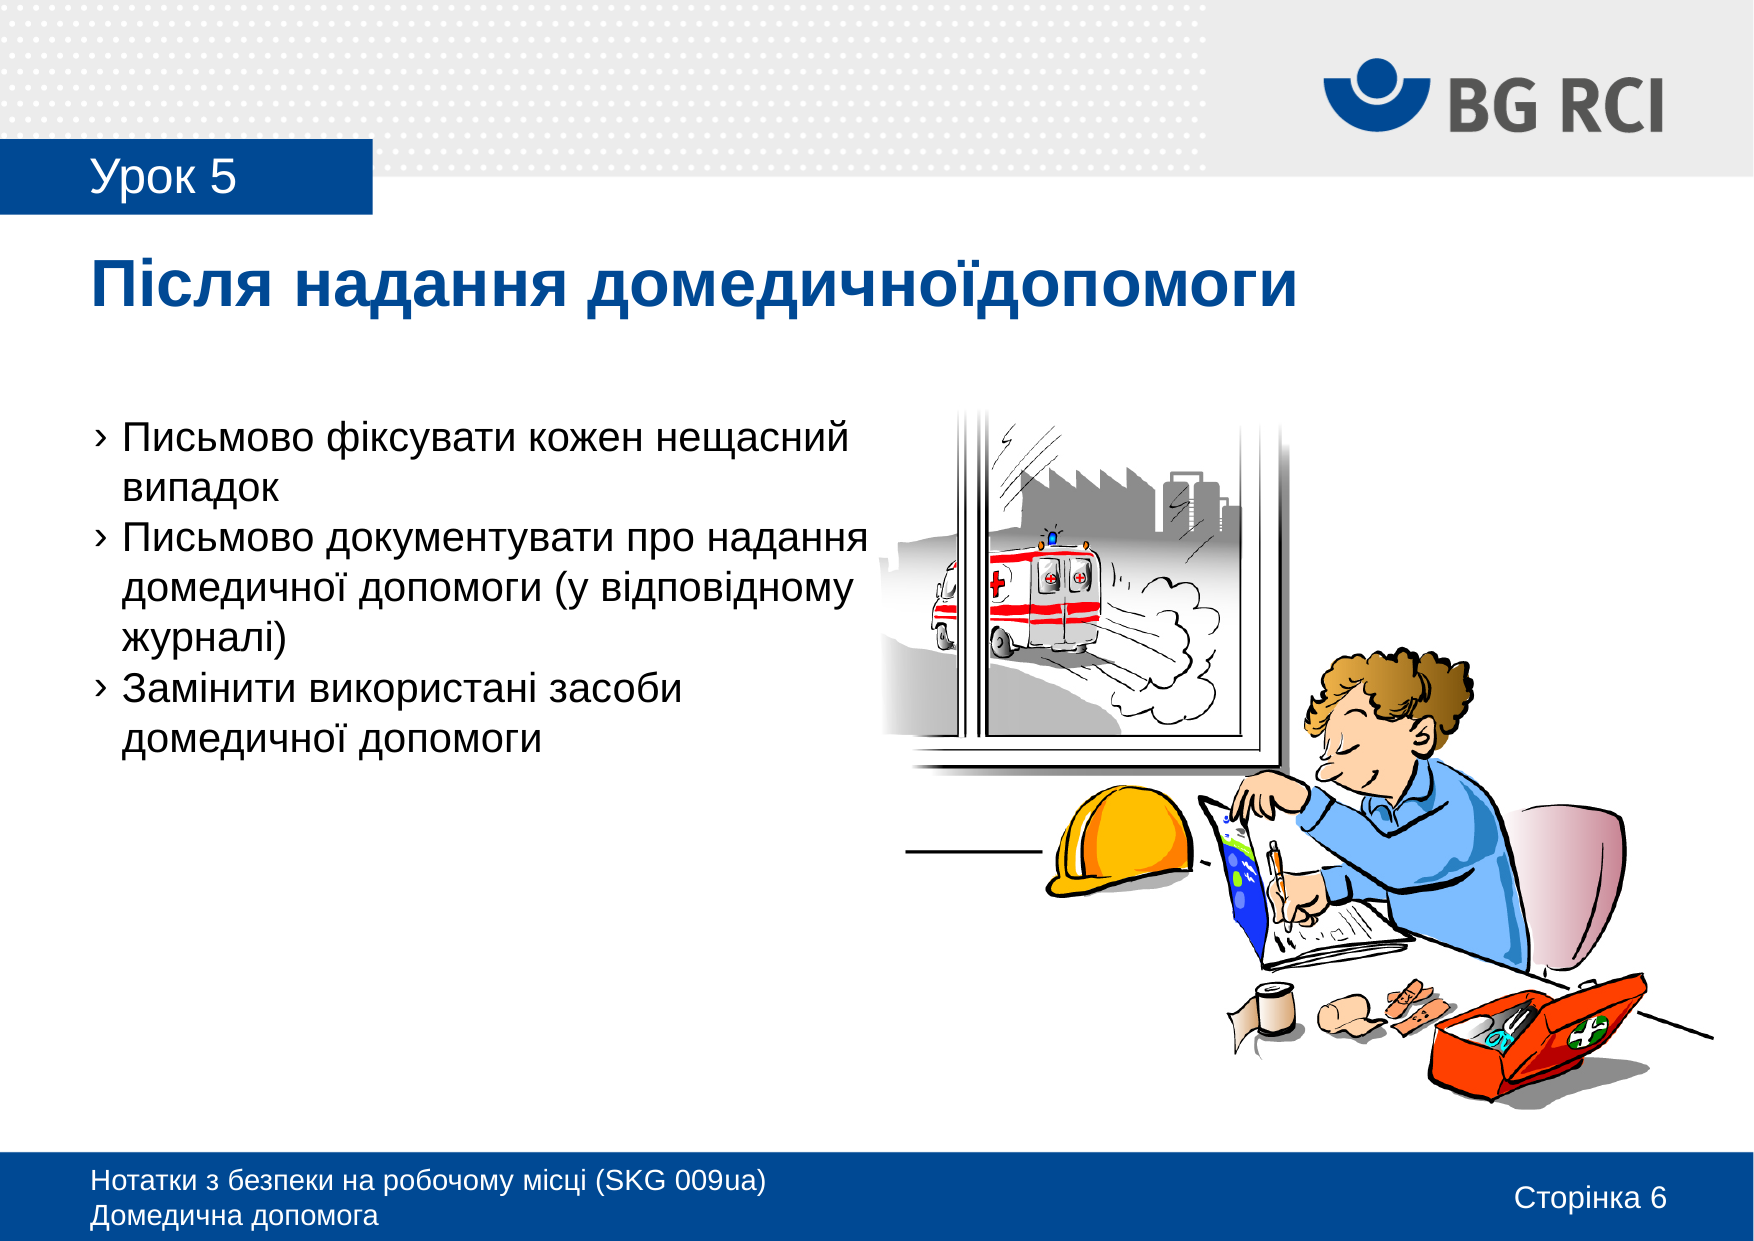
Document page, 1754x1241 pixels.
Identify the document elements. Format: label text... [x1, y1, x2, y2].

picture [0, 0, 1754, 1241]
text_box Урок 5 [0, 139, 373, 215]
text_box Після надання домедичноїдопомоги [90, 239, 1690, 364]
text_box Письмово фіксувати кожен нещасний випадок Письмово документувати про надання домедичної допомоги (у відповідному журналі) Замінити використані засоби домедичної допомоги [78, 402, 932, 768]
slide_number Сторінка 6 [1407, 1151, 1668, 1241]
